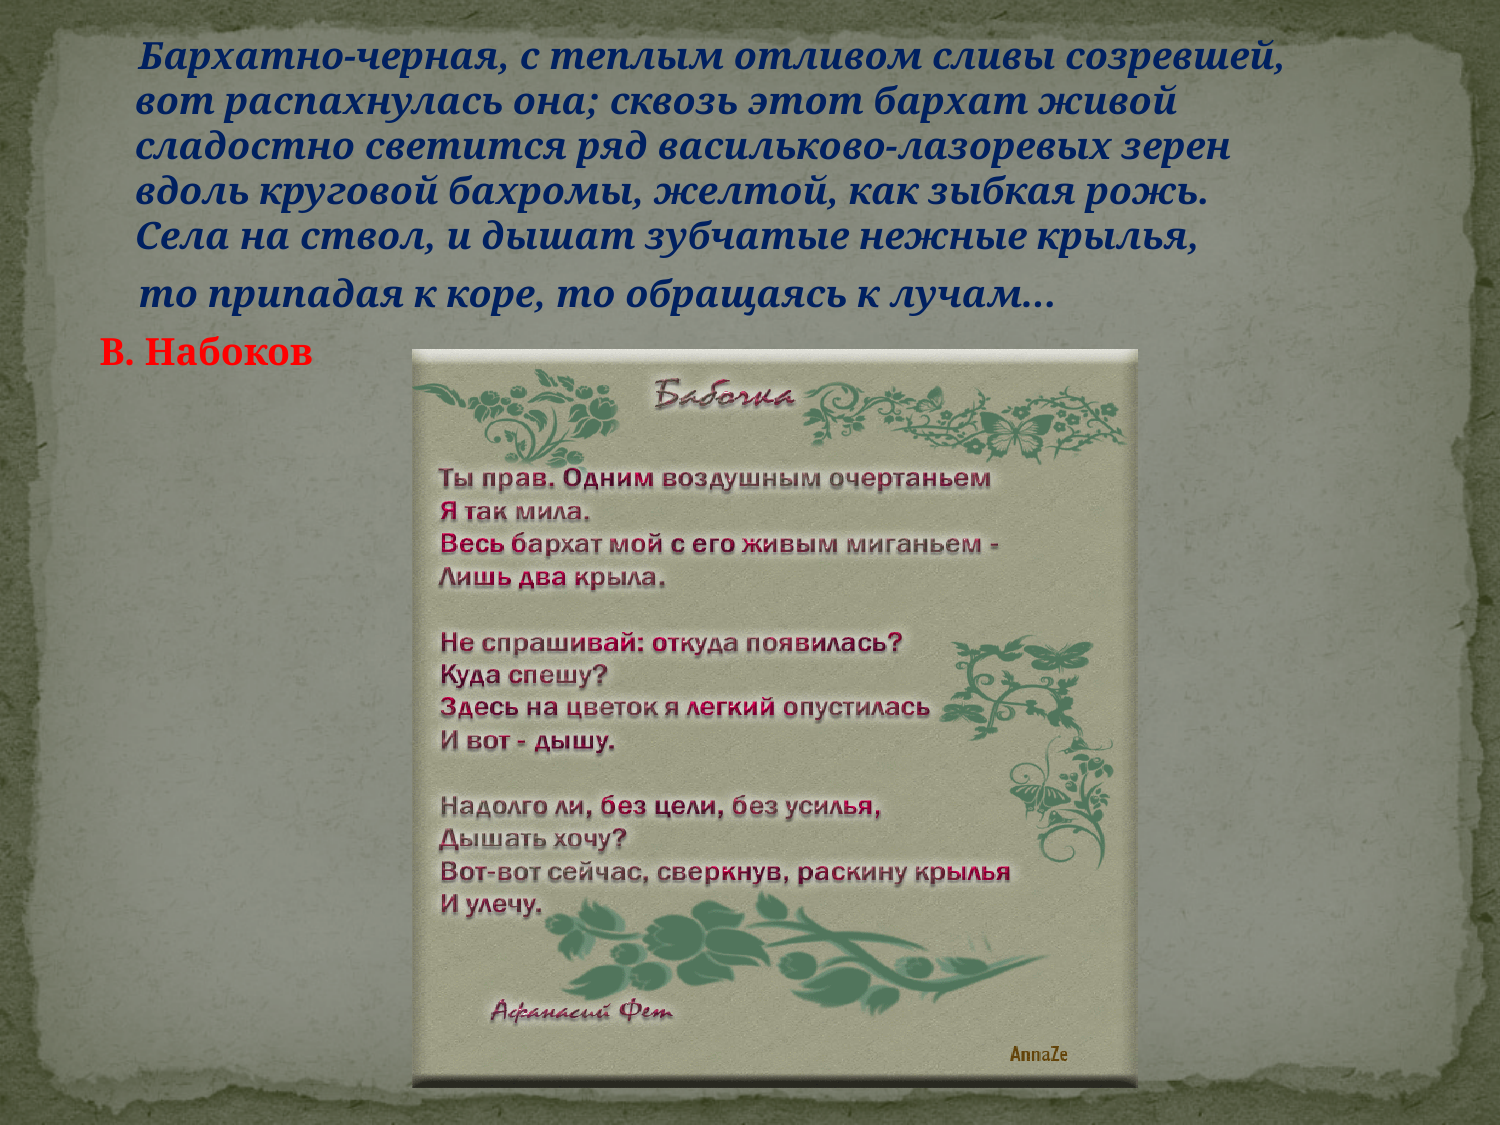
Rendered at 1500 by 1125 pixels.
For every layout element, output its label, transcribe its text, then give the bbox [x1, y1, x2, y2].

picture [412, 349, 1138, 1088]
list Бархатно-черная, с теплым отливом сливы созревшей, вот распахнулась она; сквозь этот бархат живой сладостно светится ряд васильково-лазоревых зерен вдоль круговой бахромы, желтой, как зыбкая рожь. Села на ствол, и дышат зубчатые нежные крылья, то припадая к коре, то обращаясь к лучам... В. Набоков [75, 24, 1425, 1000]
